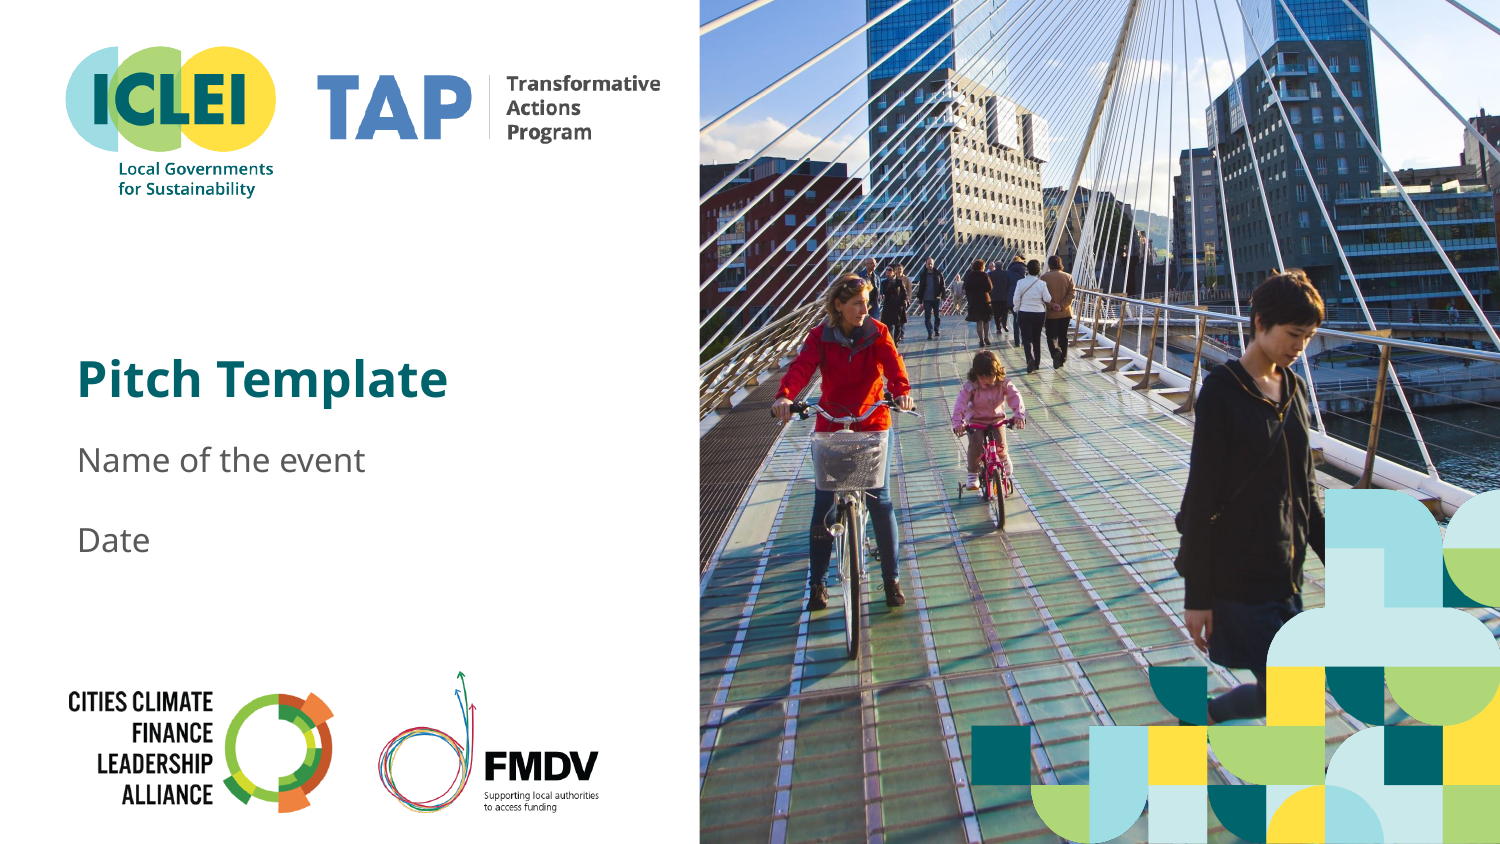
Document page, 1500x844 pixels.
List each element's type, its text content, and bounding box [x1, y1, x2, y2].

picture [65, 46, 276, 199]
subtitle Name of the event Date [61, 424, 584, 483]
text_box Pitch Template [61, 332, 584, 424]
picture [699, 0, 1500, 844]
picture [296, 50, 681, 164]
picture [69, 691, 334, 813]
picture [377, 671, 600, 813]
